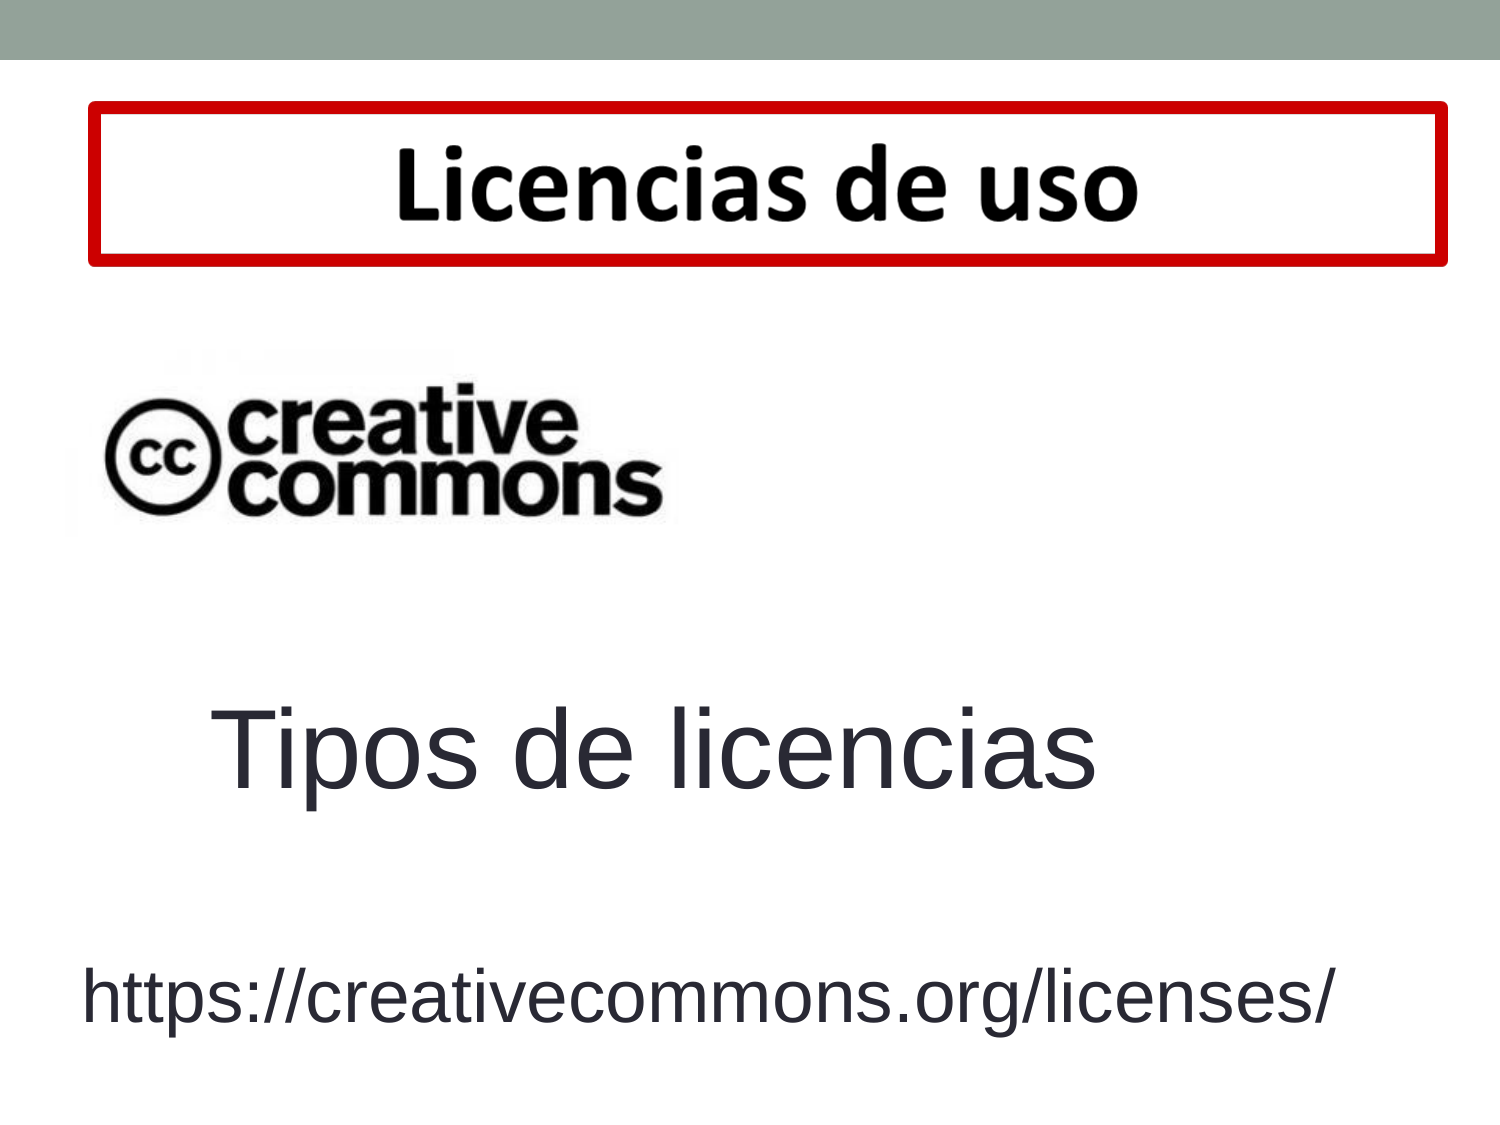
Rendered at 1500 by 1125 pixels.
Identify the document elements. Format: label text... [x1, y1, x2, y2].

text_box https://creativecommons.org/licenses/ [66, 940, 1500, 1046]
text_box Tipos de licencias [194, 668, 1199, 819]
picture [65, 349, 692, 539]
text_box [25, 0, 1007, 288]
picture [88, 79, 1448, 319]
